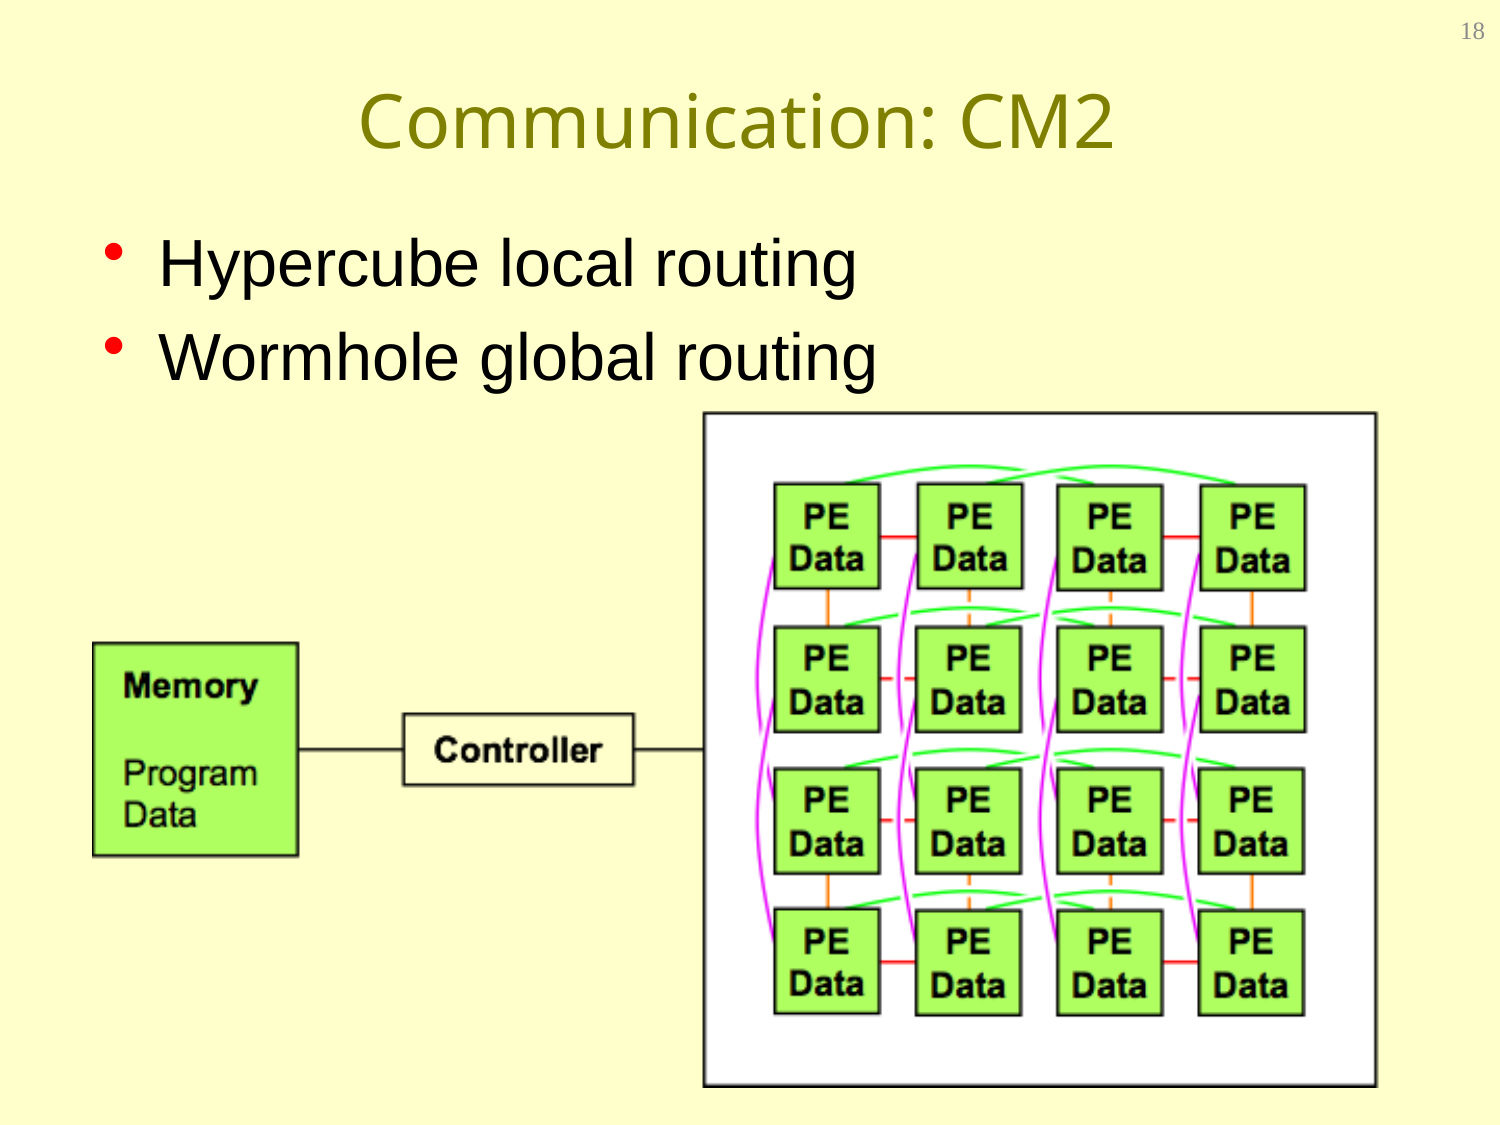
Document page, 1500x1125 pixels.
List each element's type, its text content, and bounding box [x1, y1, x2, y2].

picture [92, 411, 1382, 1088]
list Hypercube local routing Wormhole global routing [87, 212, 1388, 1076]
slide_number 18 [1149, 0, 1500, 60]
title Communication: CM2 [87, 24, 1388, 212]
